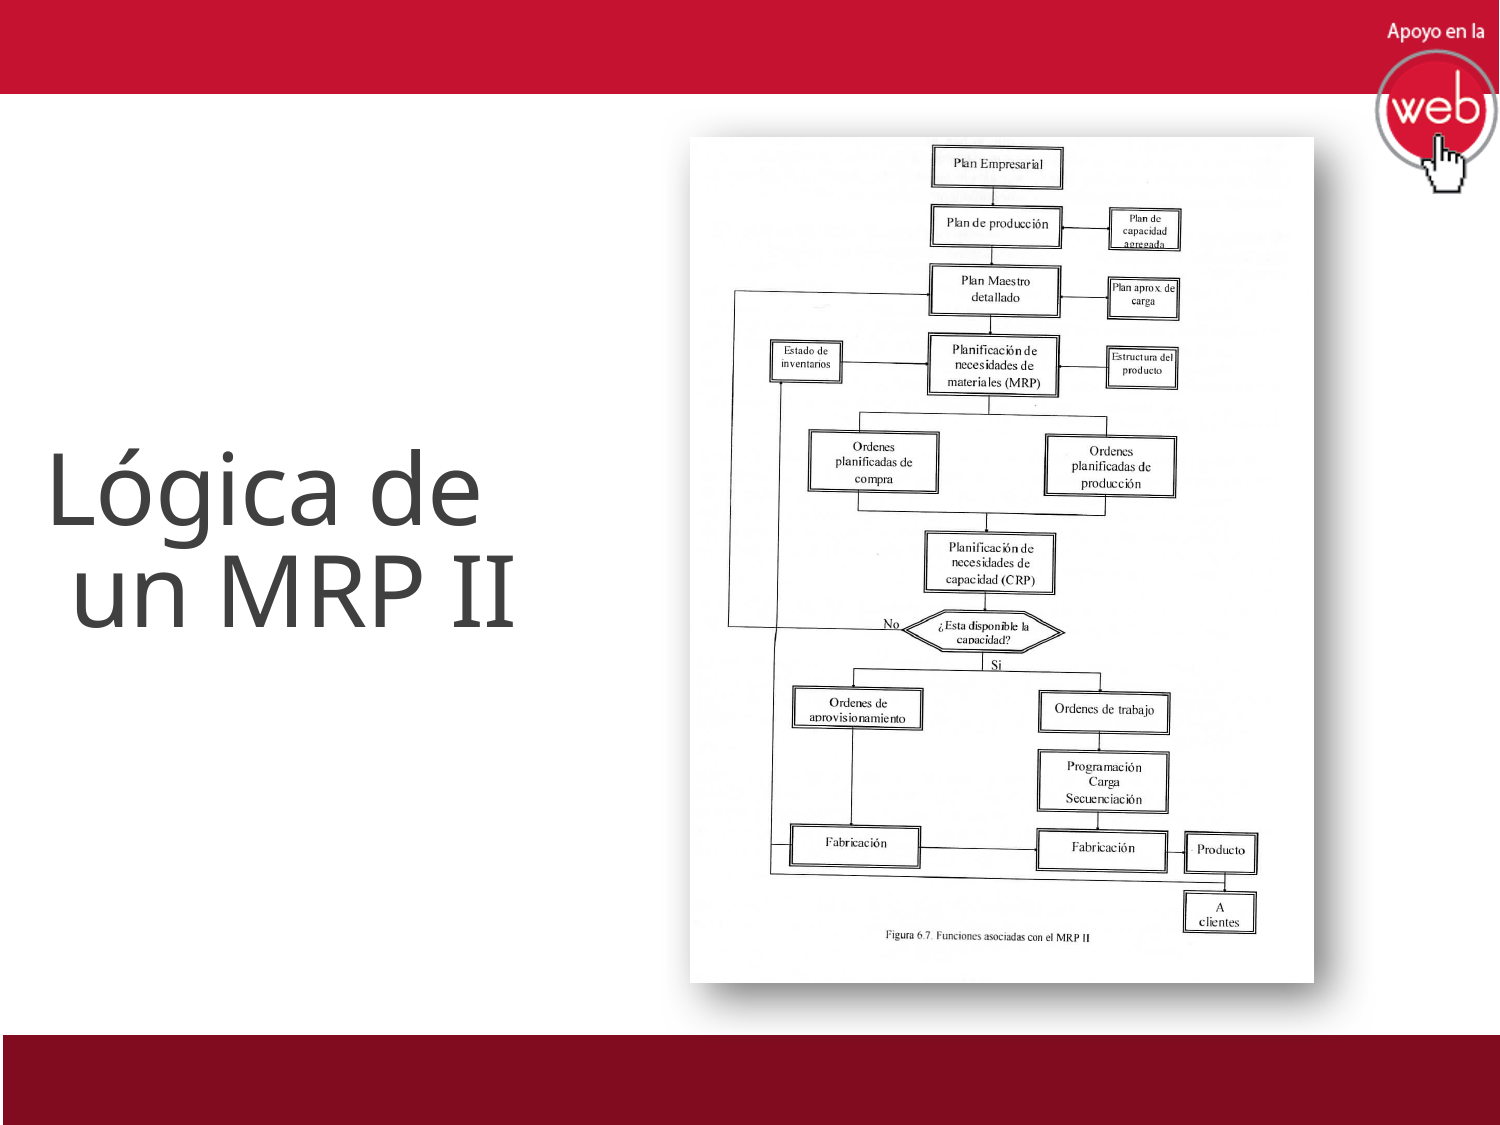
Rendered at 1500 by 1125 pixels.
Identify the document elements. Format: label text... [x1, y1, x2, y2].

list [690, 136, 1314, 984]
picture [0, 0, 1500, 1125]
title Lógica de un MRP II [29, 408, 668, 776]
